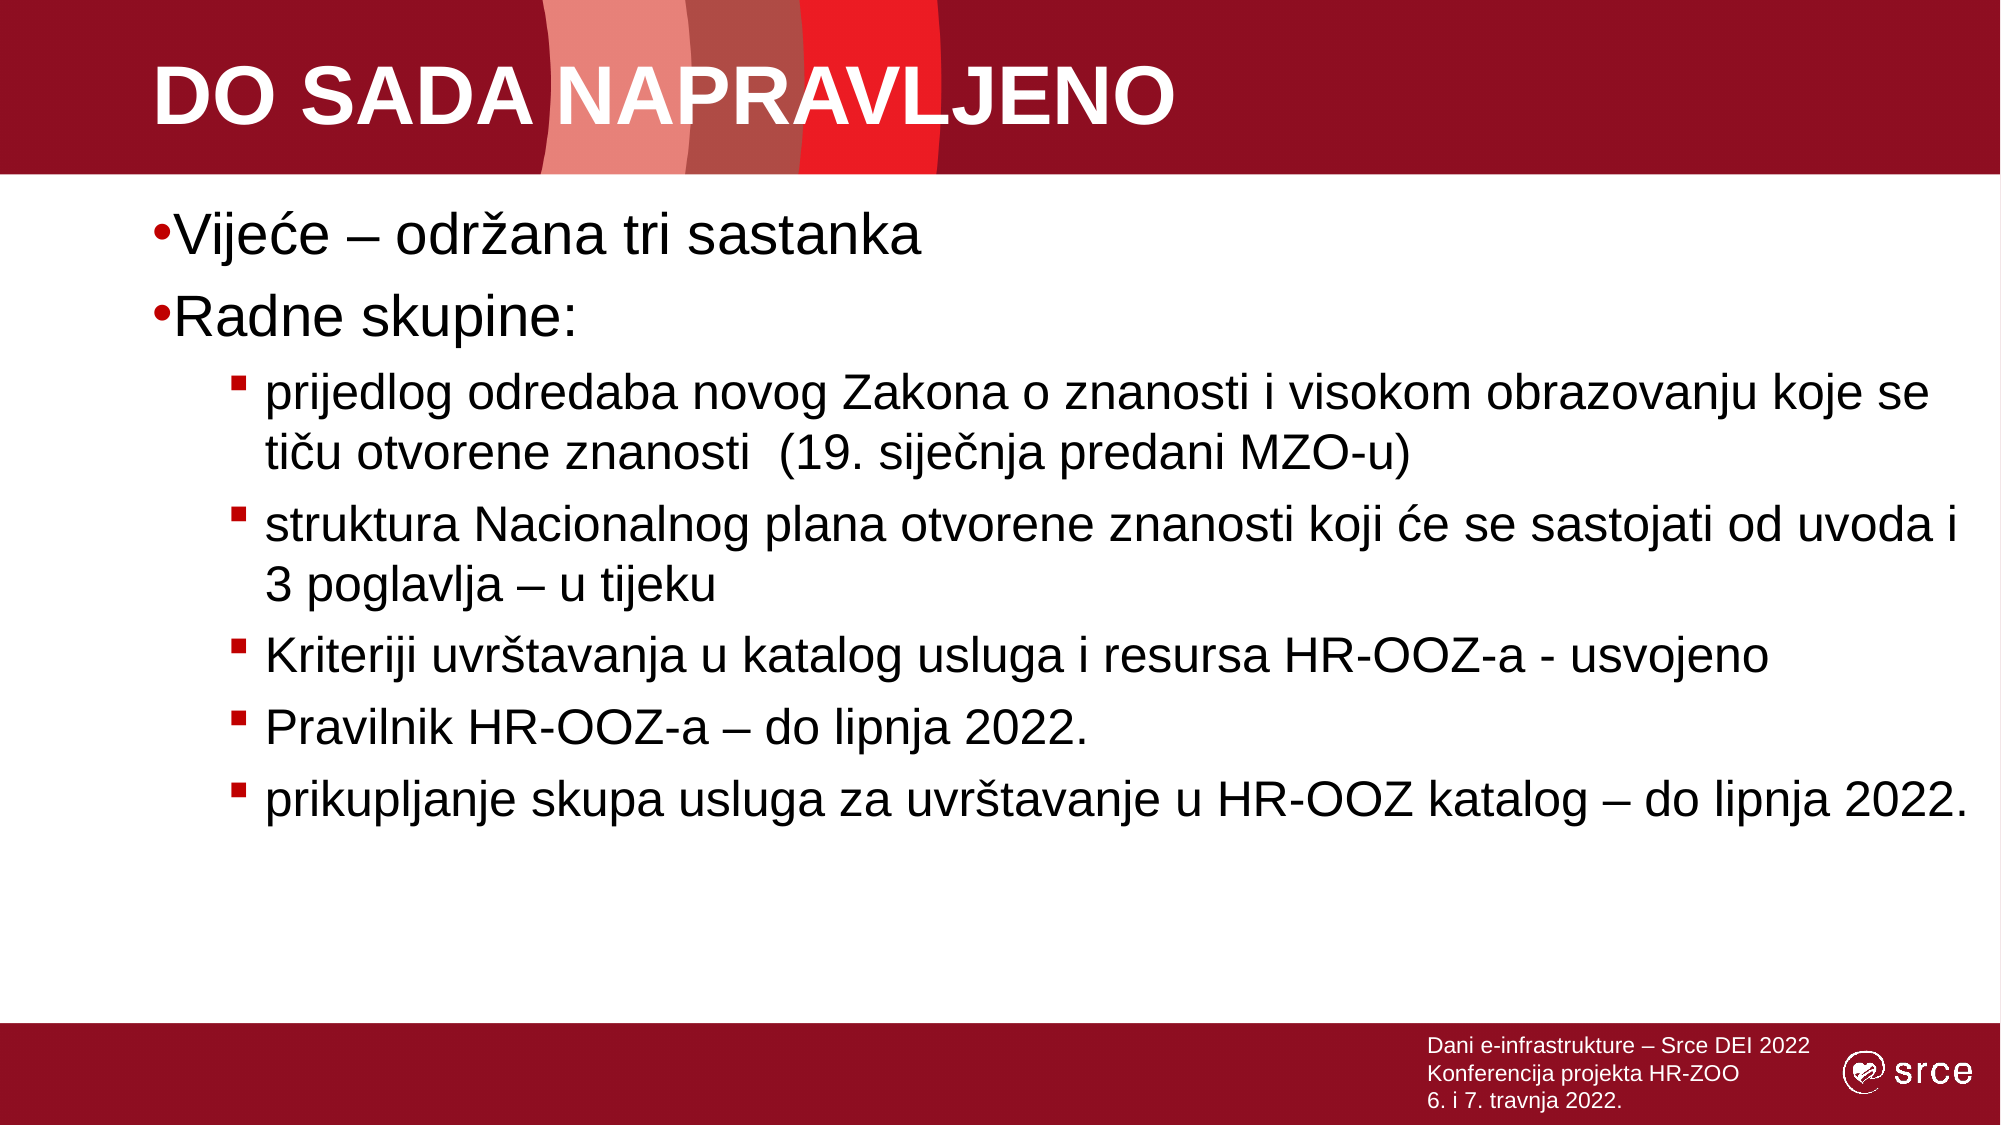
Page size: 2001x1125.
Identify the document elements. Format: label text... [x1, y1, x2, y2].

picture [0, 0, 2001, 1125]
list Vijeće – održana tri sastanka Radne skupine: prijedlog odredaba novog Zakona o znanosti i visokom obrazovanju koje se tiču otvorene znanosti (19. siječnja predani MZO-u) struktura Nacionalnog plana otvorene znanosti koji će se sastojati od uvoda i 3 poglavlja – u tijeku Kriteriji uvrštavanja u katalog usluga i resursa HR-OOZ-a - usvojeno Pravilnik HR-OOZ-a – do lipnja 2022. prikupljanje skupa usluga za uvrštavanje u HR-OOZ katalog – do lipnja 2022. [137, 188, 1990, 1016]
title DO SADA NAPRAVLJENO [137, 25, 1863, 170]
